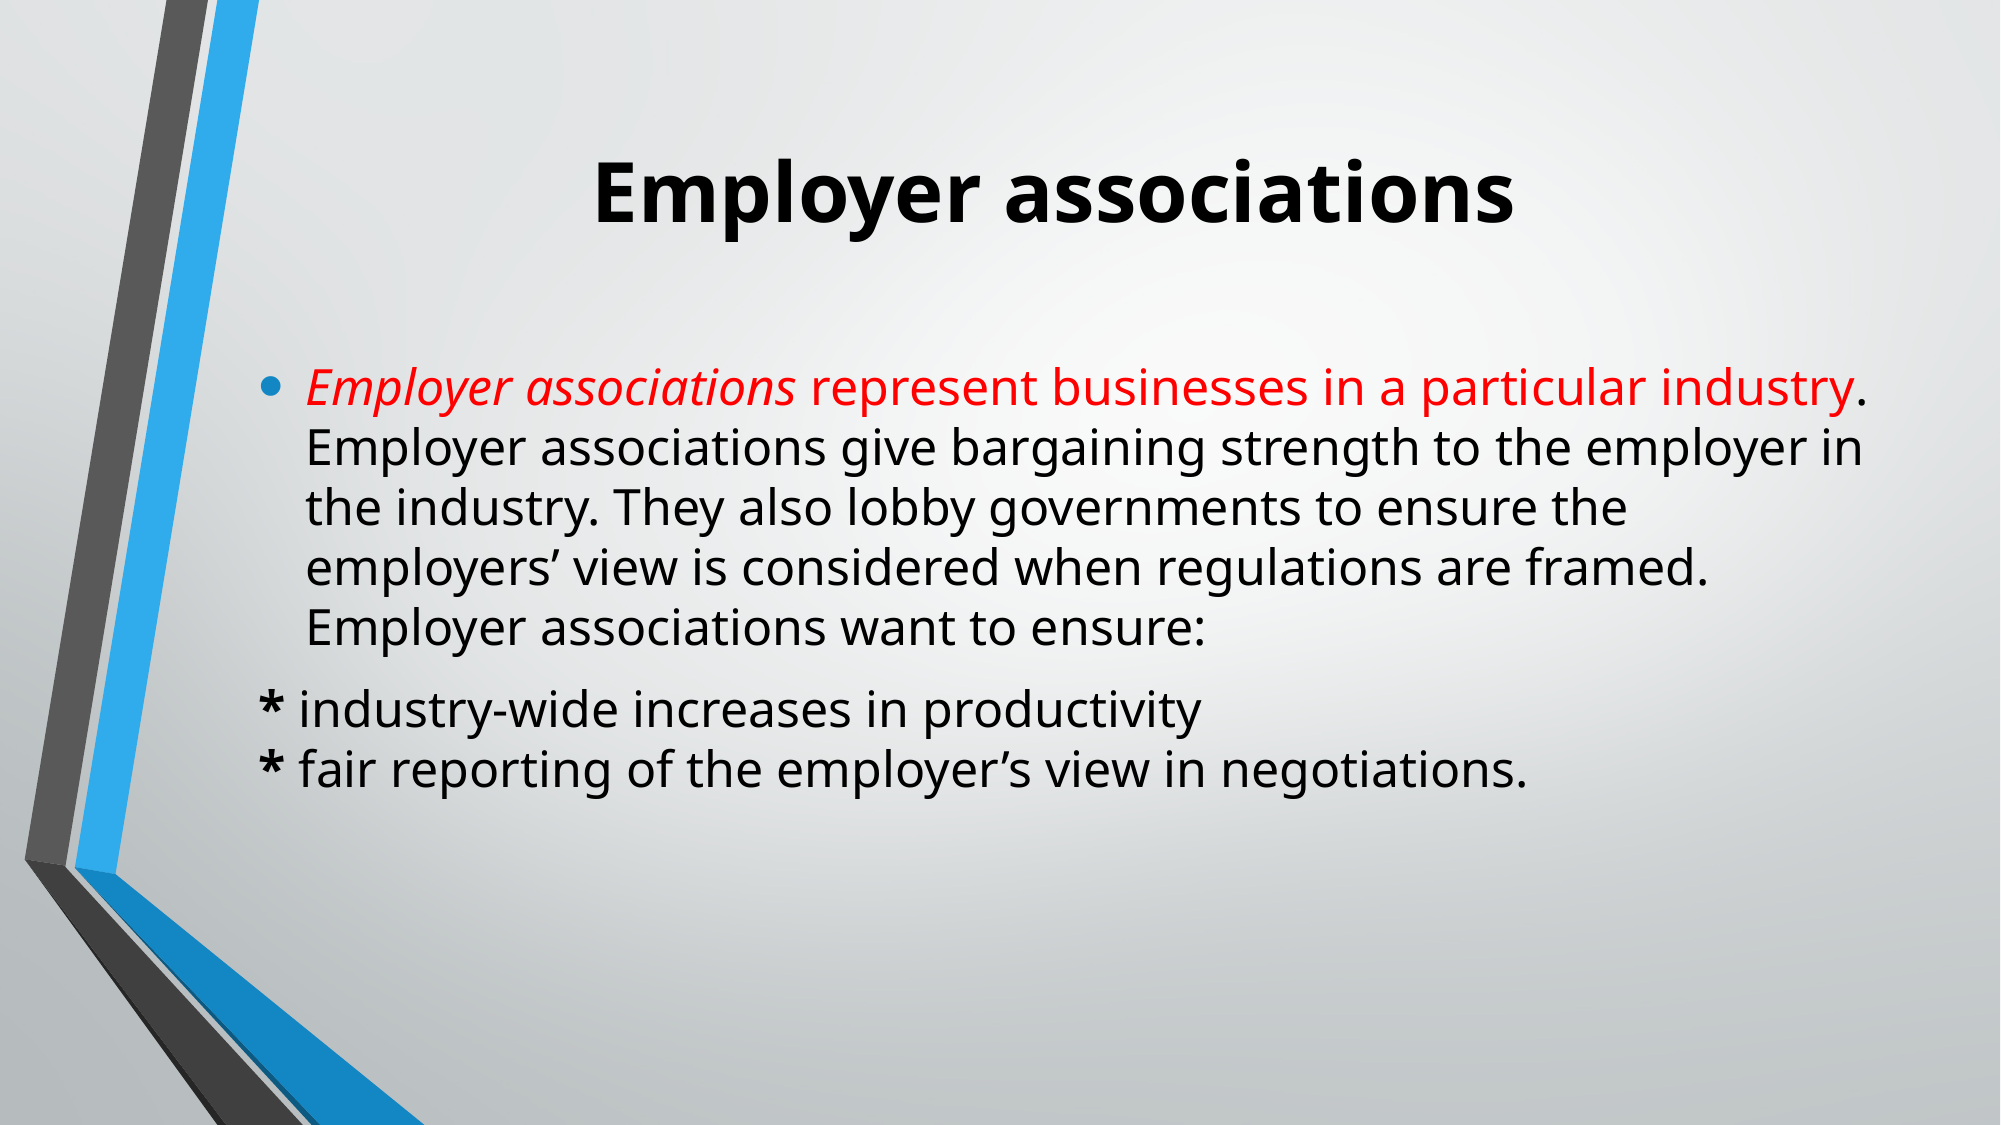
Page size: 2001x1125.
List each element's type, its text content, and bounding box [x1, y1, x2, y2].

title Employer associations [243, 112, 1887, 267]
list Employer associations represent businesses in a particular industry. Employer associations give bargaining strength to the employer in the industry. They also lobby governments to ensure the employers’ view is considered when regulations are framed. Employer associations want to ensure: * industry-wide increases in productivity * fair reporting of the employer’s view in negotiations. [243, 285, 1887, 950]
